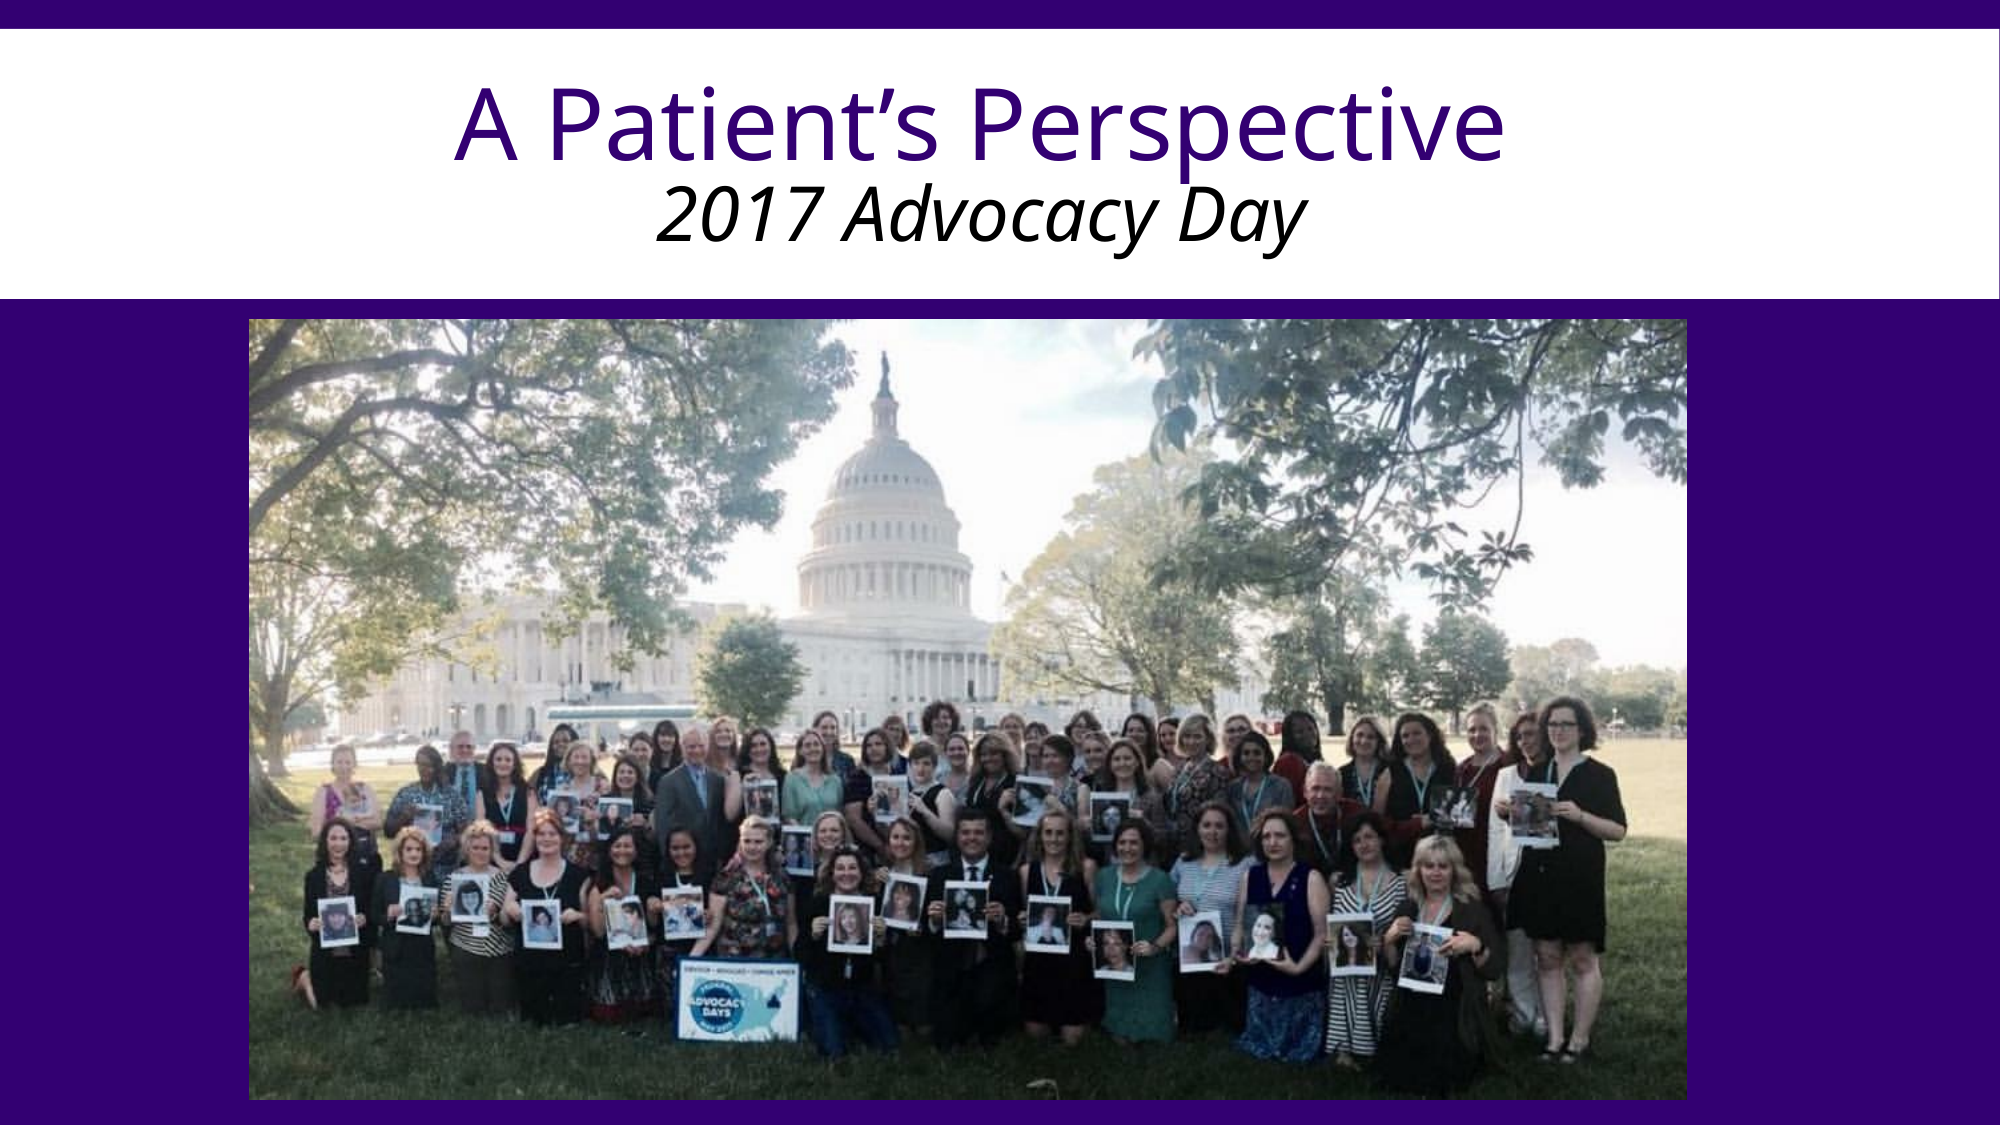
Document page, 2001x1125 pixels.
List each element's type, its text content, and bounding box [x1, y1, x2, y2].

picture [249, 318, 1687, 1101]
title A Patient’s Perspective 2017 Advocacy Day [61, 46, 1902, 295]
